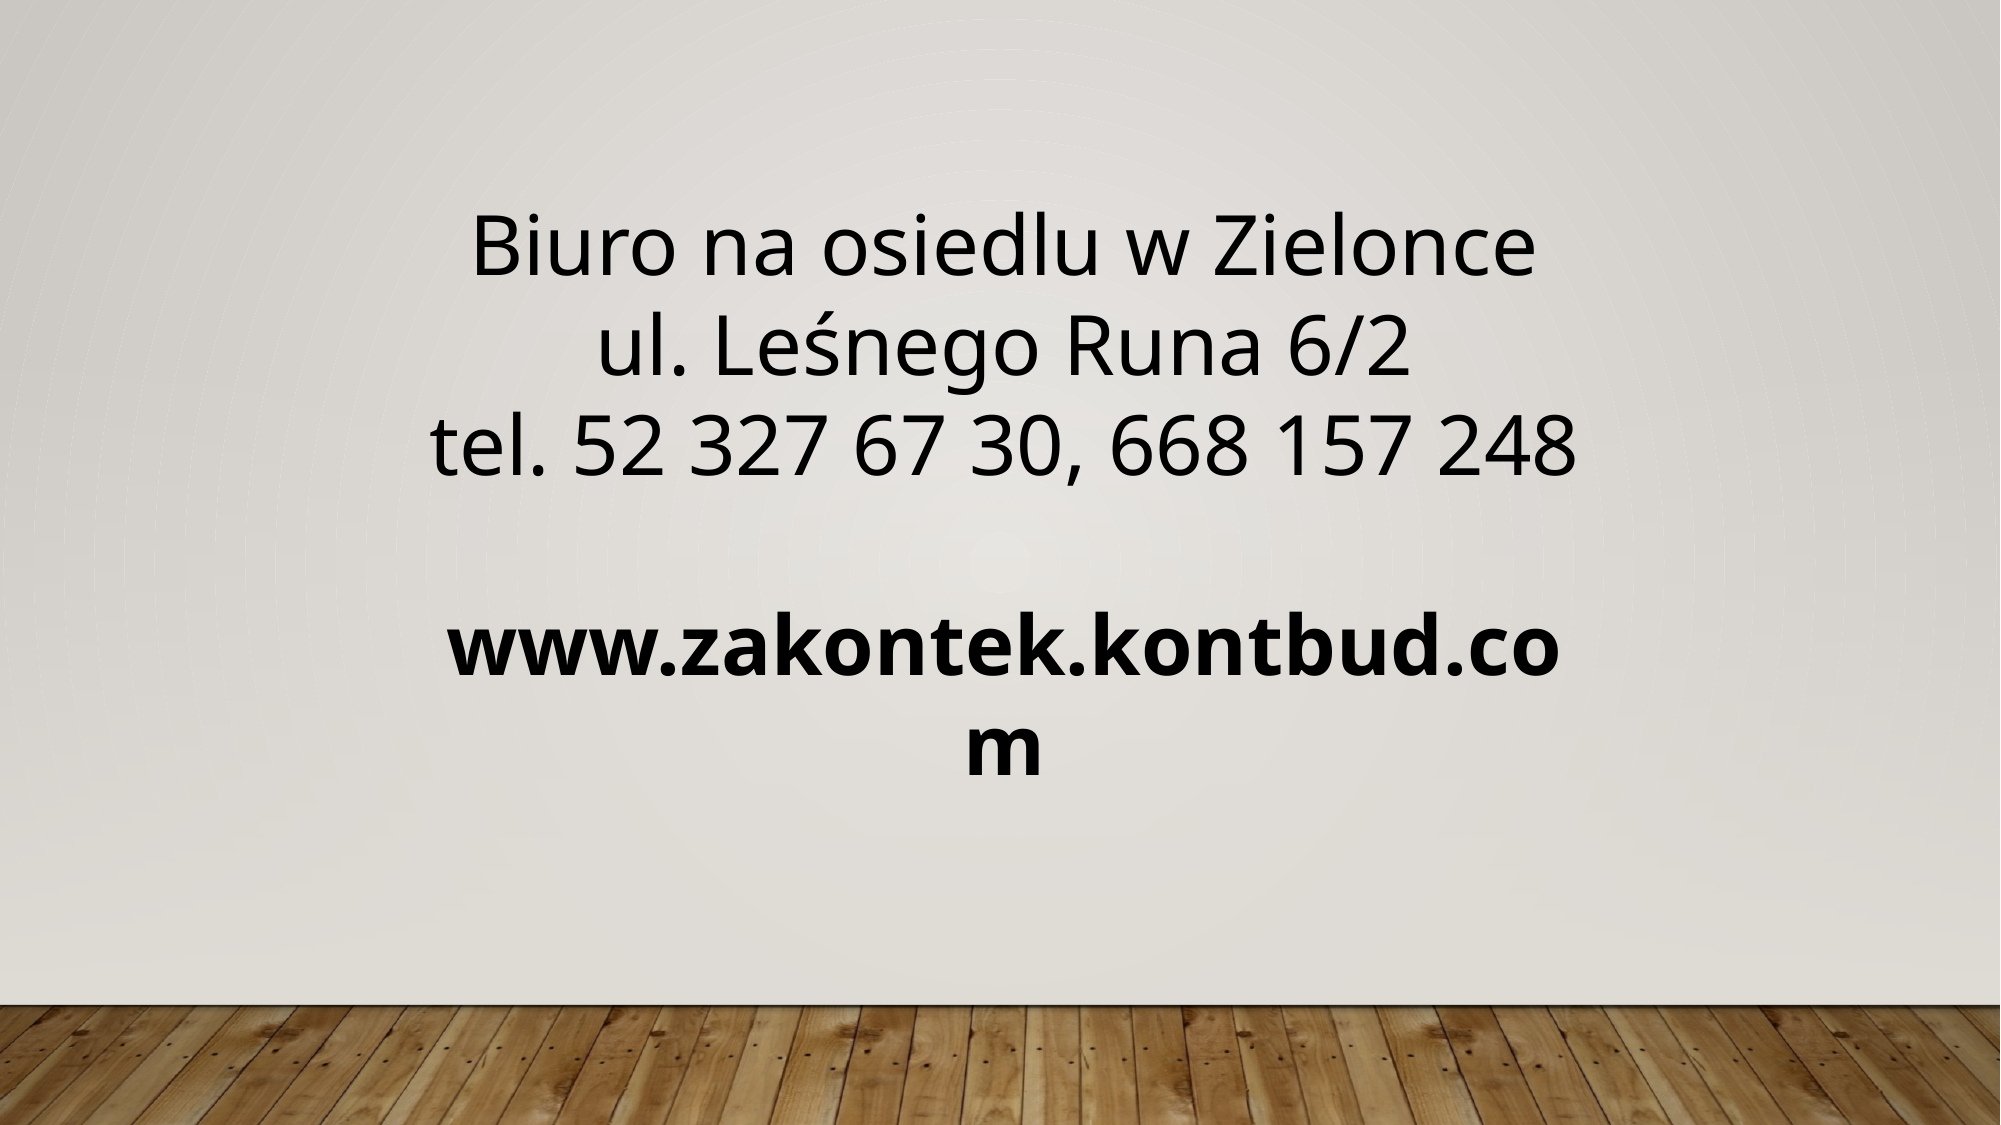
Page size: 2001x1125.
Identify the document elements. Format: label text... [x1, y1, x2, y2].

picture [0, 1005, 2000, 1125]
text_box Biuro na osiedlu w Zielonce ul. Leśnego Runa 6/2 tel. 52 327 67 30, 668 157 248 www.zakontek.kontbud.com [408, 184, 1601, 800]
